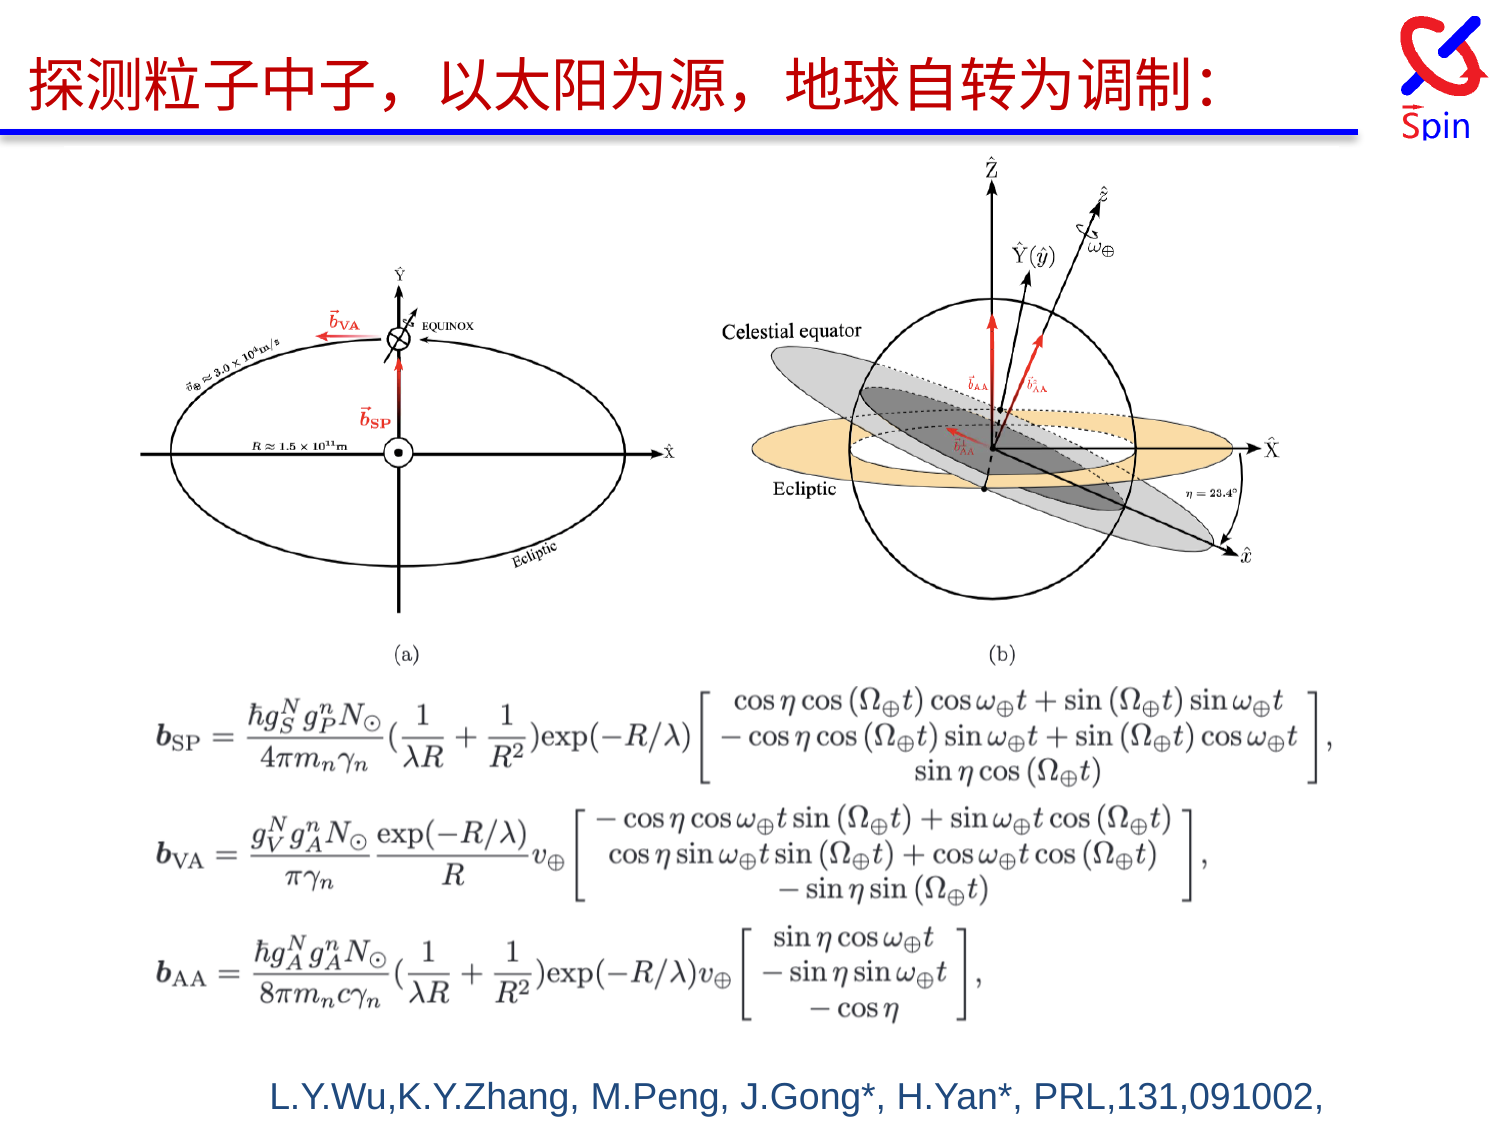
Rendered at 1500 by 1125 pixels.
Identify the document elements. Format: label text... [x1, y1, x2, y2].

picture [63, 146, 1370, 1042]
picture [1383, 0, 1495, 147]
text_box L.Y.Wu,K.Y.Zhang, M.Peng, J.Gong*, H.Yan*, PRL,131,091002,(2023) [254, 1064, 1439, 1125]
text_box 探测粒子中子，以太阳为源，地球自转为调制： [12, 19, 1370, 112]
